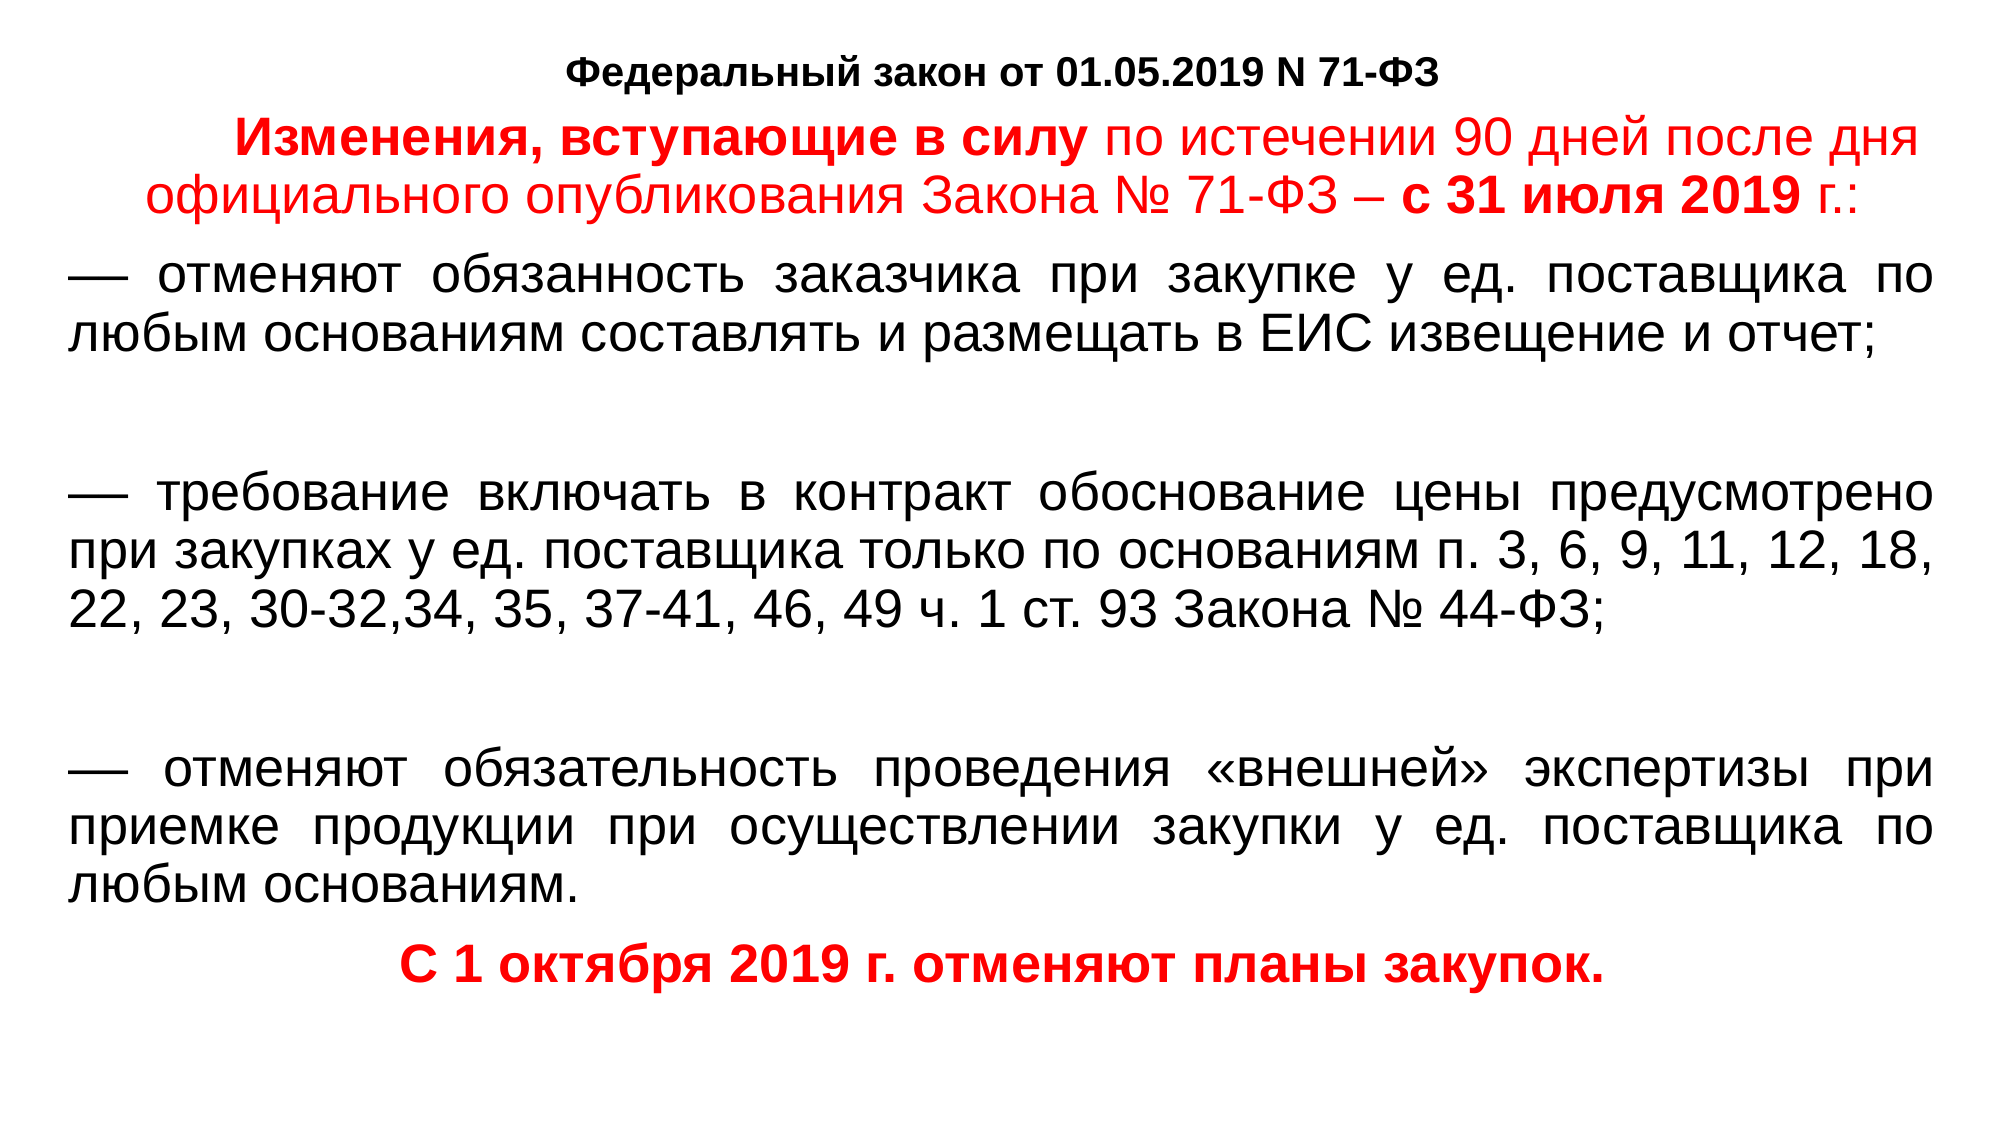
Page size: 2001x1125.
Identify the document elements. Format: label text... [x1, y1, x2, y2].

title Федеральный закон от 01.05.2019 N 71-ФЗ [53, 29, 1953, 100]
subtitle Изменения, вступающие в силу по истечении 90 дней после дня официального опубликования Закона № 71-ФЗ – с 31 июля 2019 г.: –– отменяют обязанность заказчика при закупке у ед. поставщика по любым основаниям составлять и размещать в ЕИС извещение и отчет; –– требование включать в контракт обоснование цены предусмотрено при закупках у ед. поставщика только по основаниям п. 3, 6, 9, 11, 12, 18, 22, 23, 30-32,34, 35, 37-41, 46, 49 ч. 1 ст. 93 Закона № 44-ФЗ; –– отменяют обязательность проведения «внешней» экспертизы при приемке продукции при осуществлении закупки у ед. поставщика по любым основаниям. С 1 октября 2019 г. отменяют планы закупок. [53, 100, 1953, 1082]
